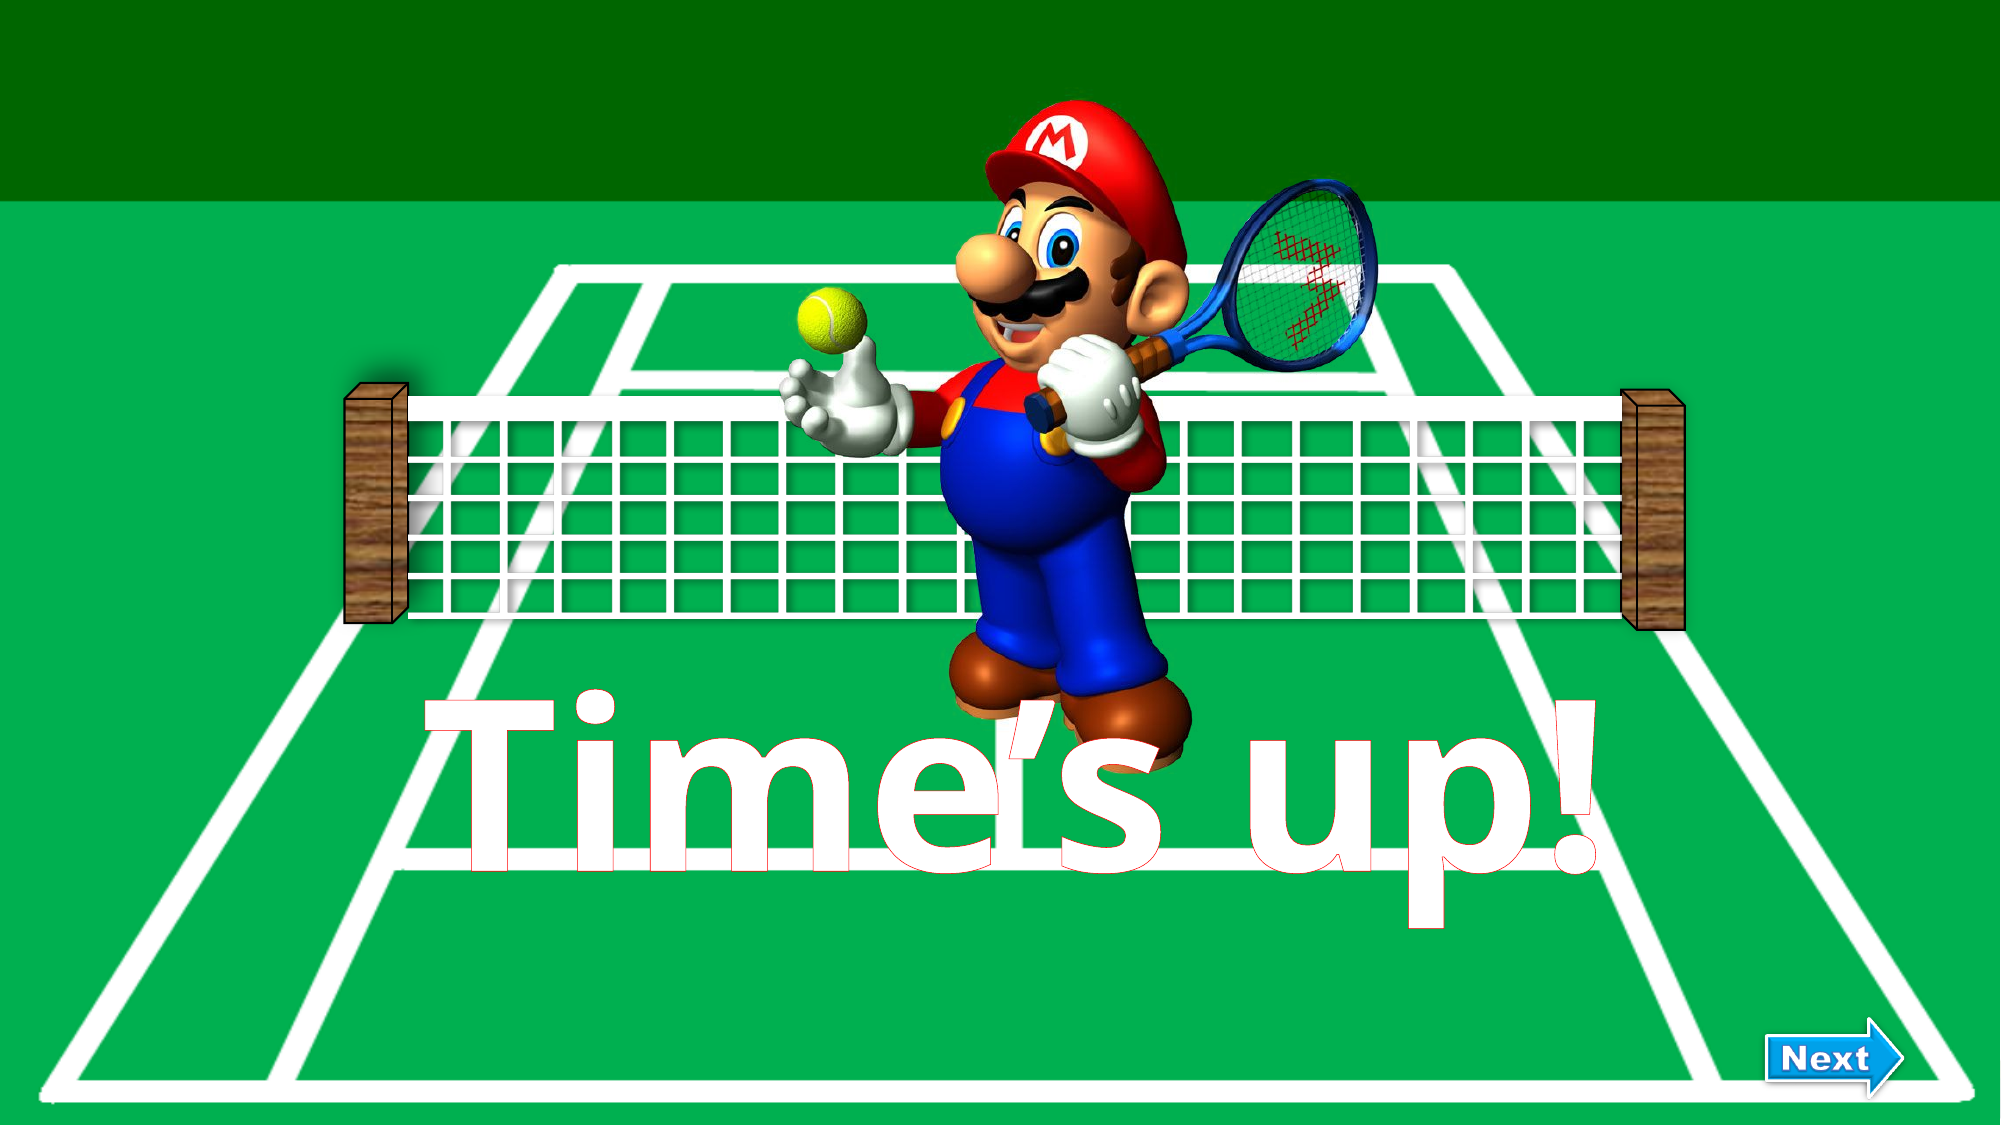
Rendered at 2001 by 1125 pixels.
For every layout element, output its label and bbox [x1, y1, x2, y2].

picture [0, 0, 2001, 1125]
text_box [1429, 382, 1685, 630]
text_box [344, 382, 728, 630]
